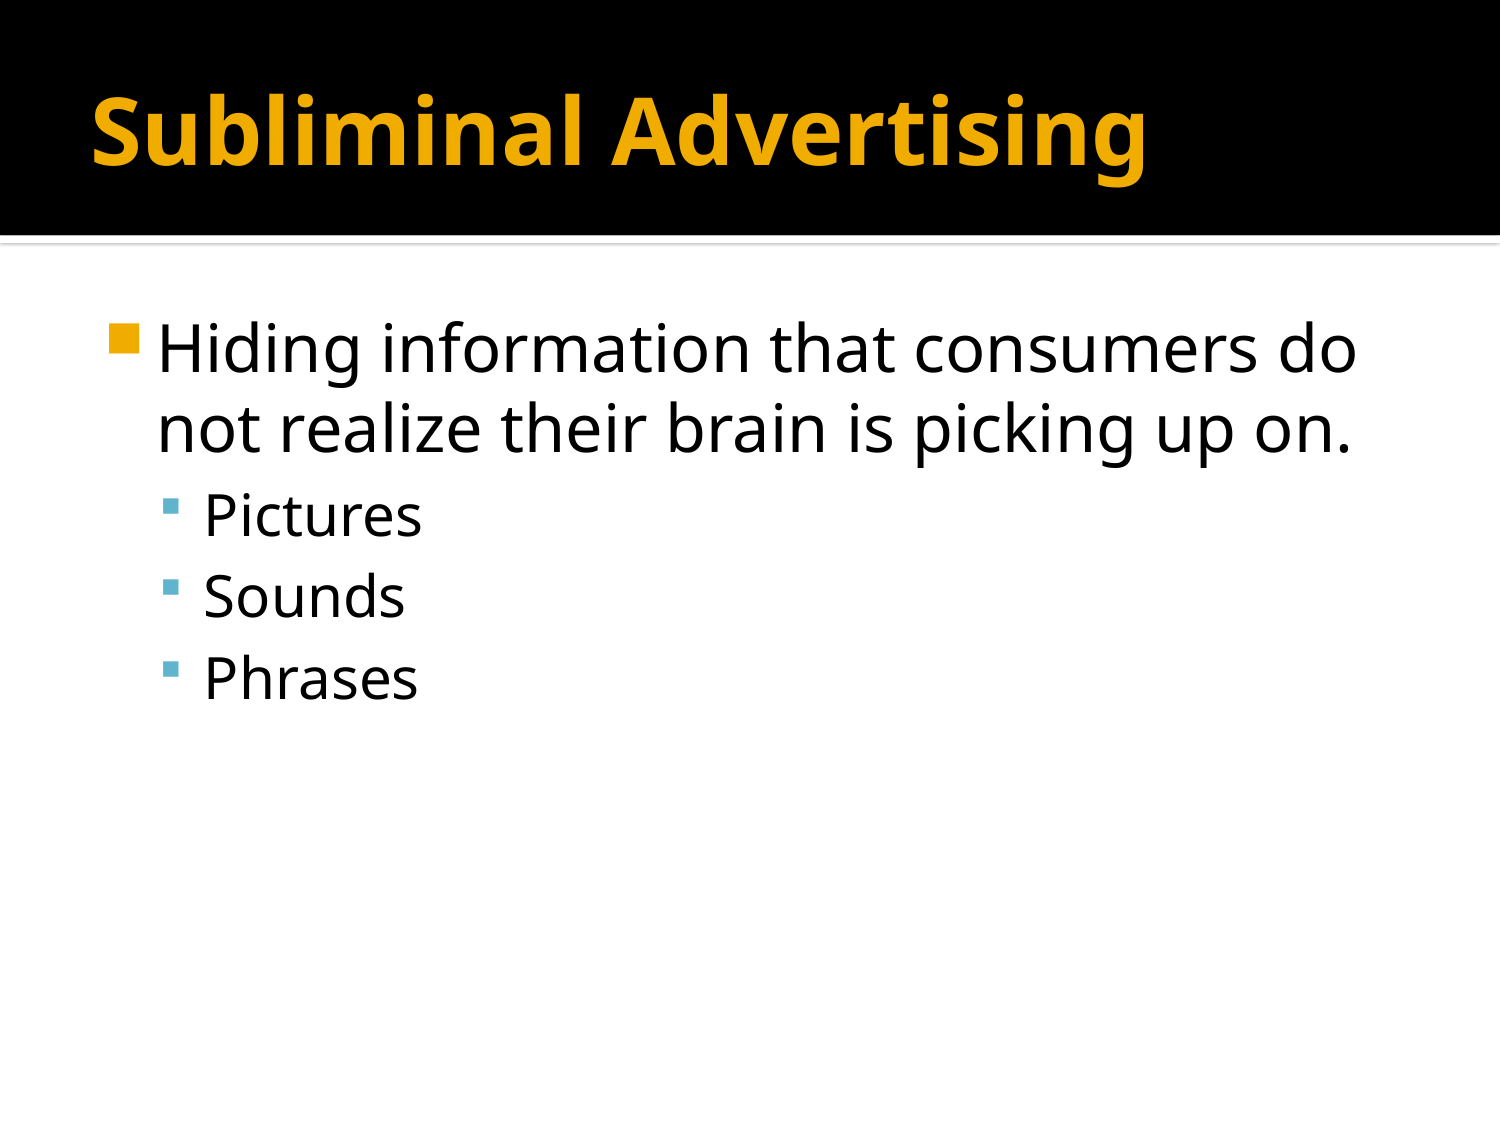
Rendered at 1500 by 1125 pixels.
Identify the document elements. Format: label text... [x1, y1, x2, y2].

list Hiding information that consumers do not realize their brain is picking up on. Pictures Sounds Phrases [75, 291, 1425, 1050]
title Subliminal Advertising [75, 25, 1425, 231]
